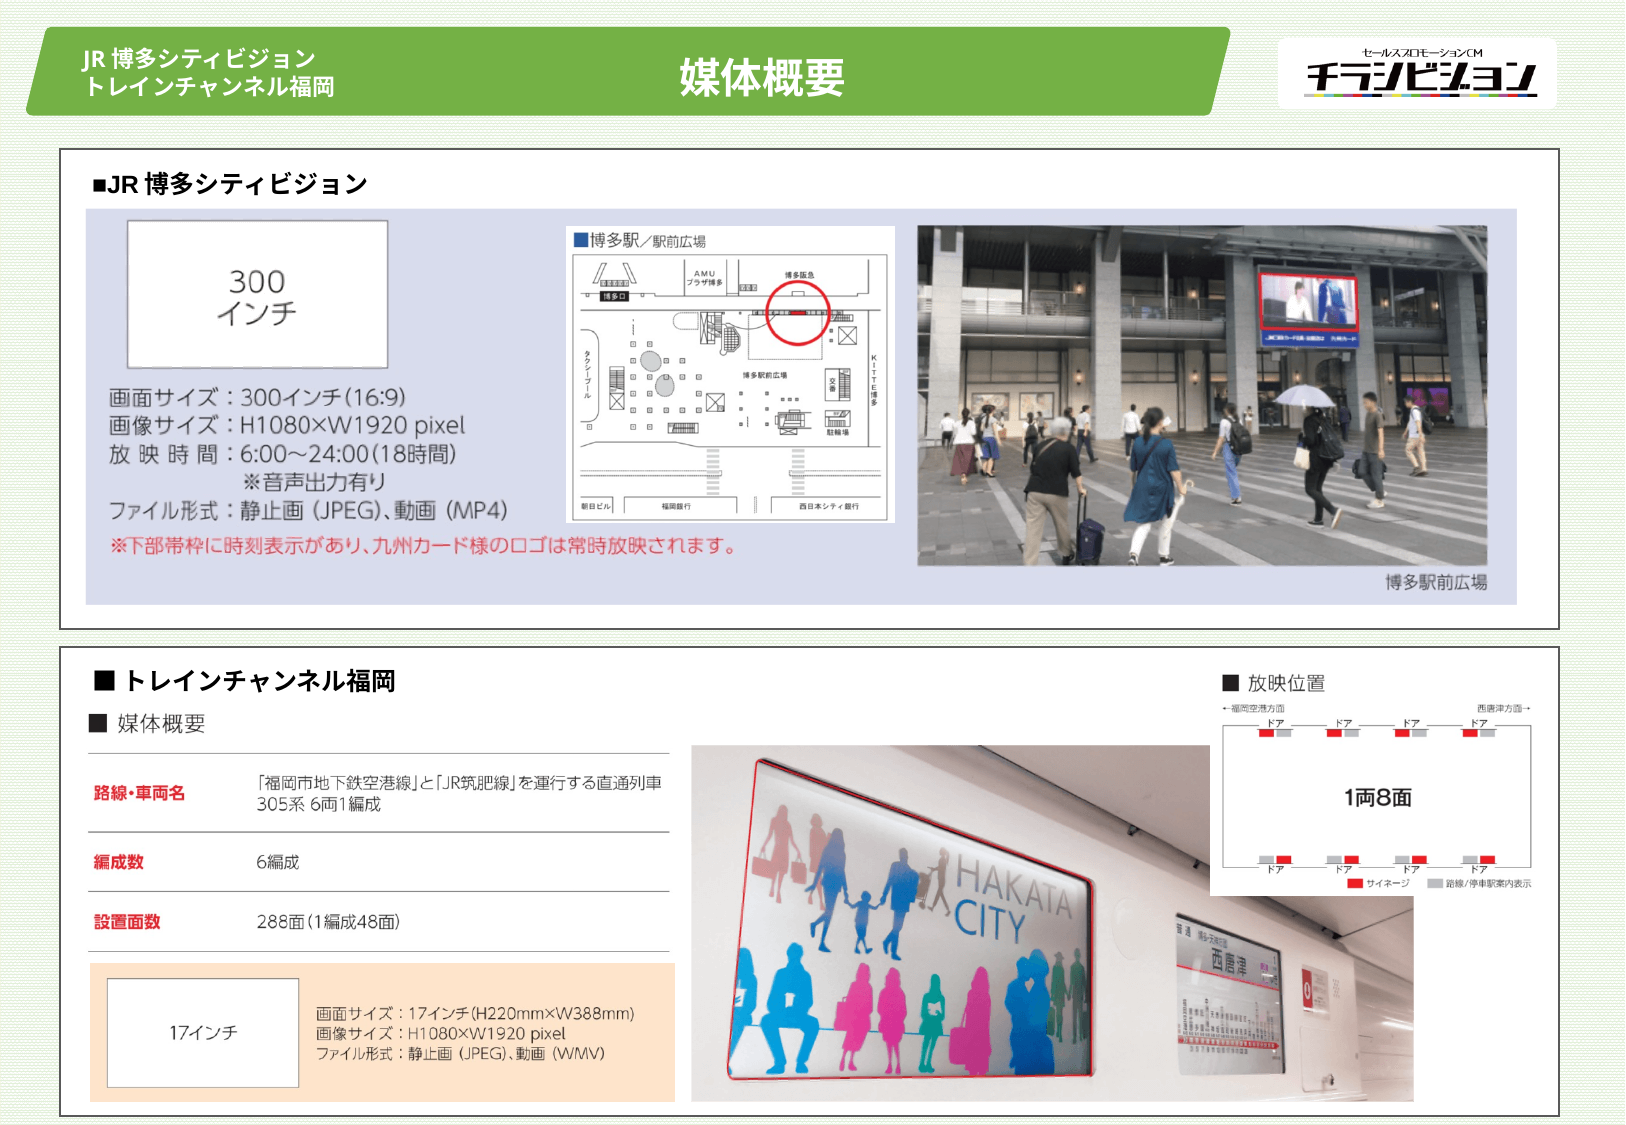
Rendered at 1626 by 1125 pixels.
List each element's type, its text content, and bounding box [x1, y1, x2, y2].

text_box ■JR博多シティビジョン [77, 160, 831, 206]
picture [1304, 47, 1538, 97]
text_box [31, 32, 1226, 111]
text_box [59, 646, 1560, 1117]
text_box JR博多シティビジョン トレインチャンネル福岡 [68, 37, 506, 108]
text_box [59, 148, 1560, 630]
picture [77, 703, 689, 1102]
text_box ■トレインチャンネル福岡 [77, 657, 831, 703]
picture [690, 665, 1544, 1102]
text_box 媒体概要 [346, 44, 1225, 110]
text_box [1276, 36, 1558, 111]
picture [85, 207, 1517, 605]
